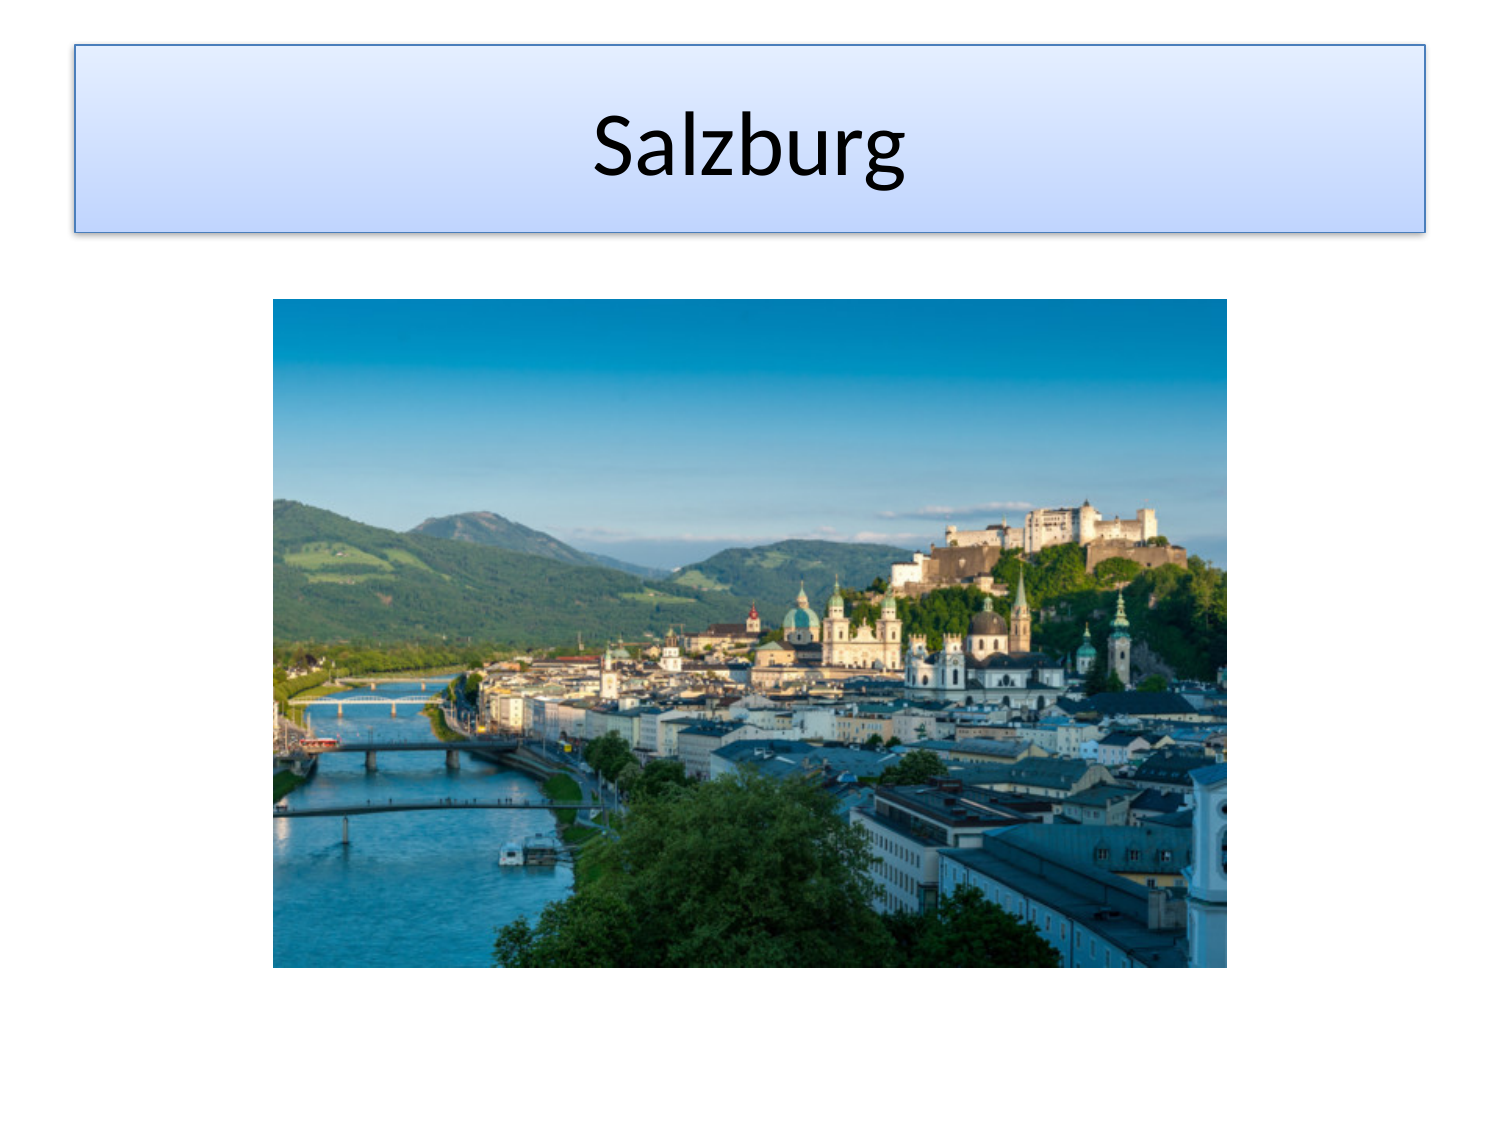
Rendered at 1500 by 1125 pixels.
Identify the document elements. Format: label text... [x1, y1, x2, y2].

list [273, 299, 1227, 969]
title Salzburg [74, 44, 1426, 233]
